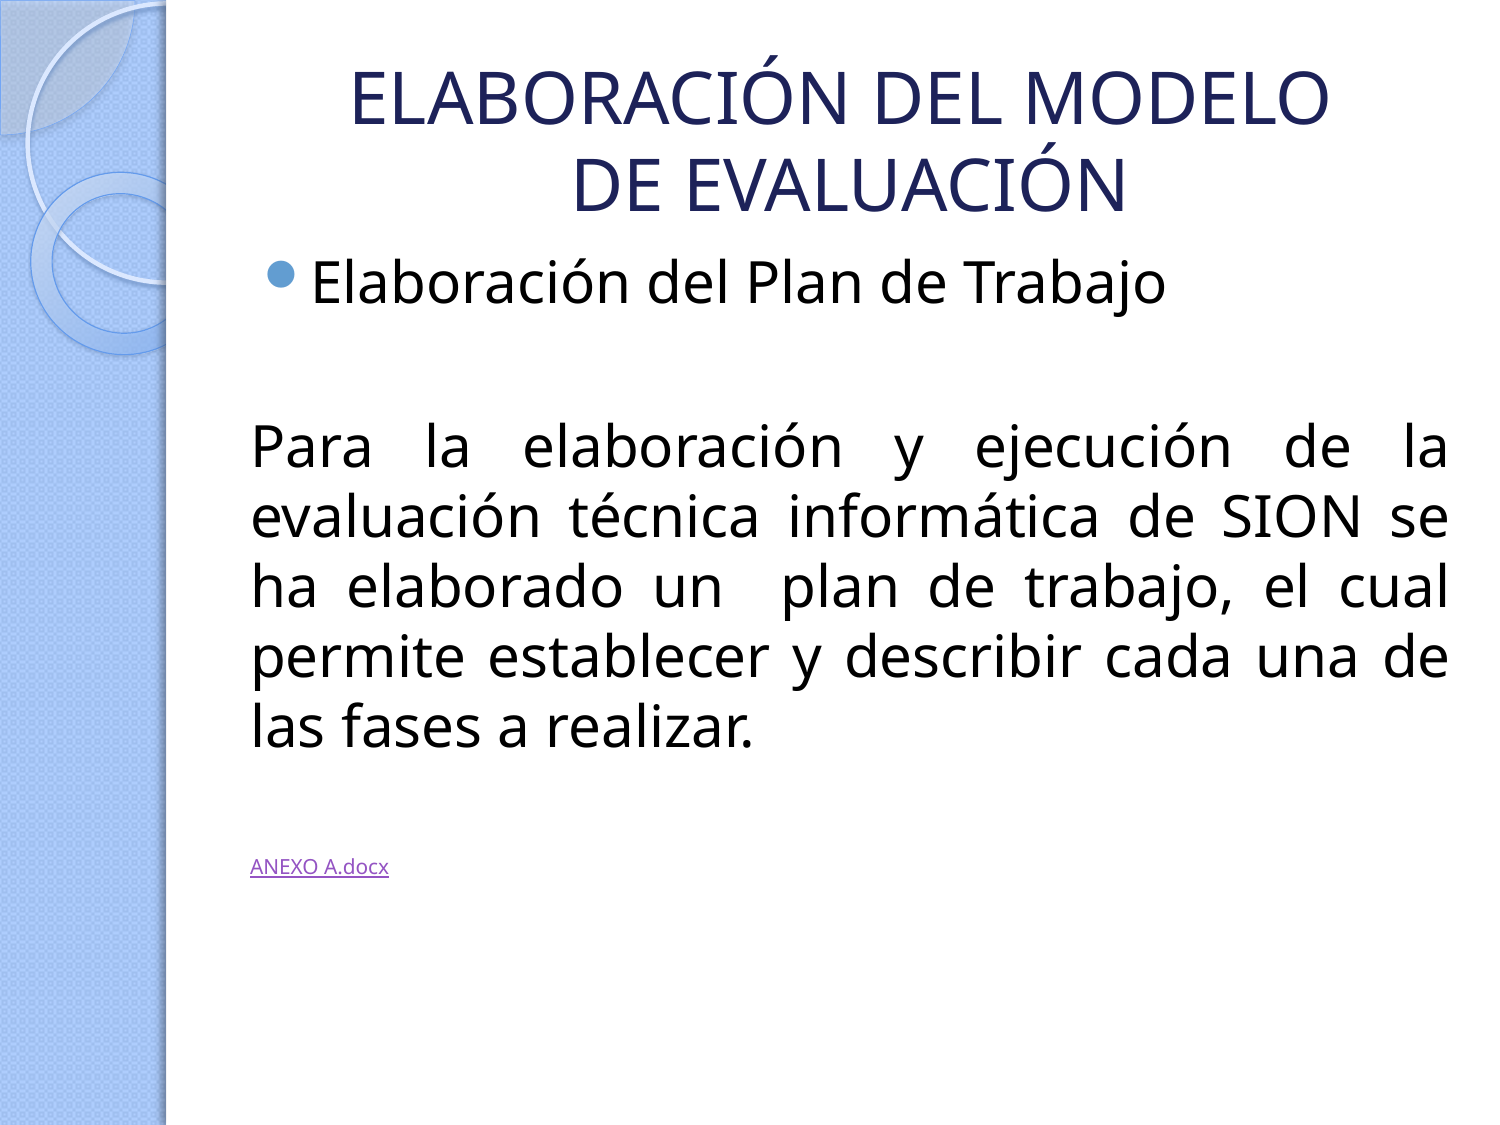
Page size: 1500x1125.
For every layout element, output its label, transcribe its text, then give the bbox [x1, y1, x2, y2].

title ELABORACIÓN DEL MODELO DE EVALUACIÓN [235, 45, 1466, 233]
list Elaboración del Plan de Trabajo Para la elaboración y ejecución de la evaluación técnica informática de SION se ha elaborado un plan de trabajo, el cual permite establecer y describir cada una de las fases a realizar. ANEXO A.docx [235, 237, 1466, 1025]
